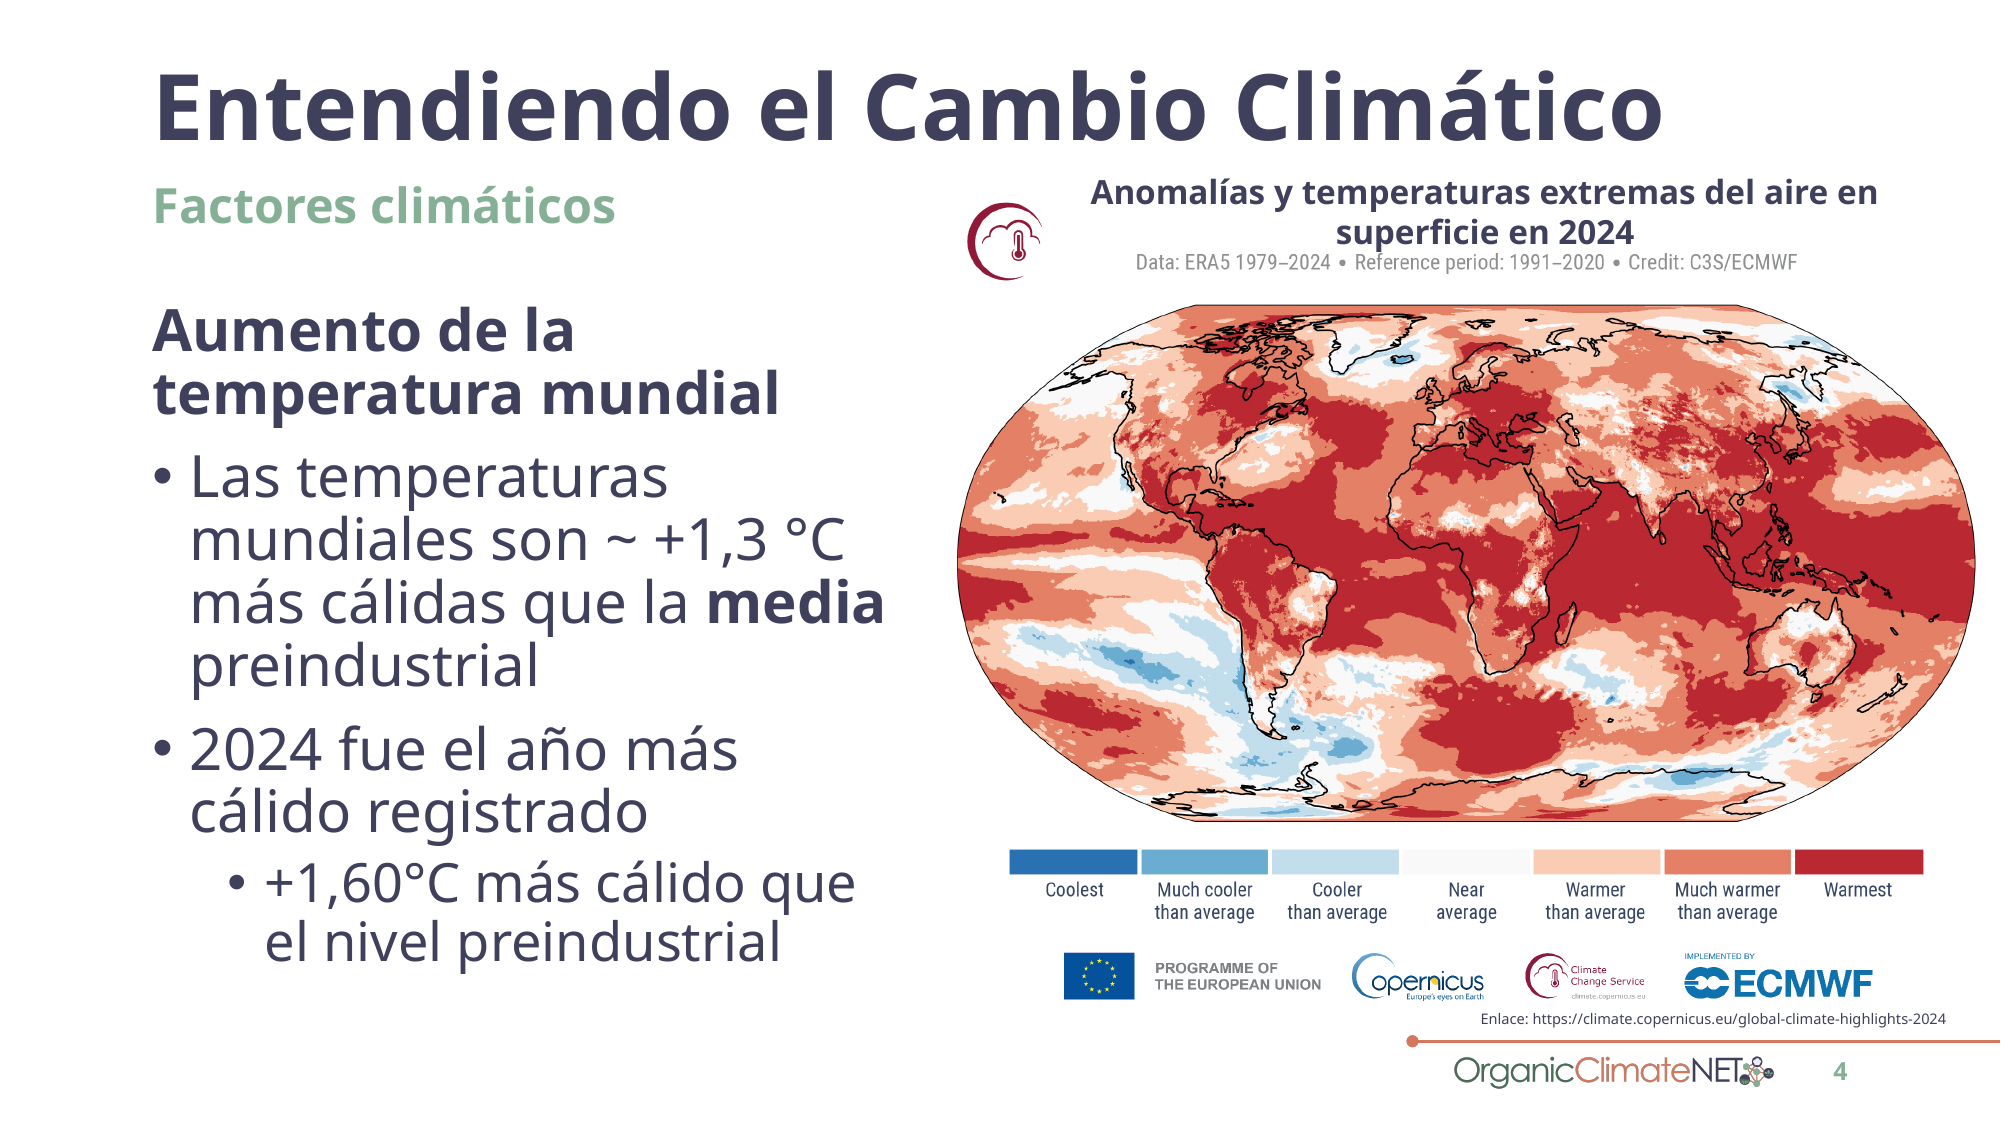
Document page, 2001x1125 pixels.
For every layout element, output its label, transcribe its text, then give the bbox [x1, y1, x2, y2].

slide_number 4 [1412, 1042, 1863, 1103]
list Factores climáticos [137, 174, 901, 243]
list Aumento de la temperatura mundial Las temperaturas mundiales son ~ +1,3 °C más cálidas que la media preindustrial 2024 fue el año más cálido registrado +1,60°C más cálido que el nivel preindustrial [137, 293, 901, 1008]
picture [901, 172, 2000, 1019]
title Entendiendo el Cambio Climático [137, 53, 1863, 174]
text_box Enlace: https://climate.copernicus.eu/global-climate-highlights-2024 [1465, 1019, 2000, 1062]
